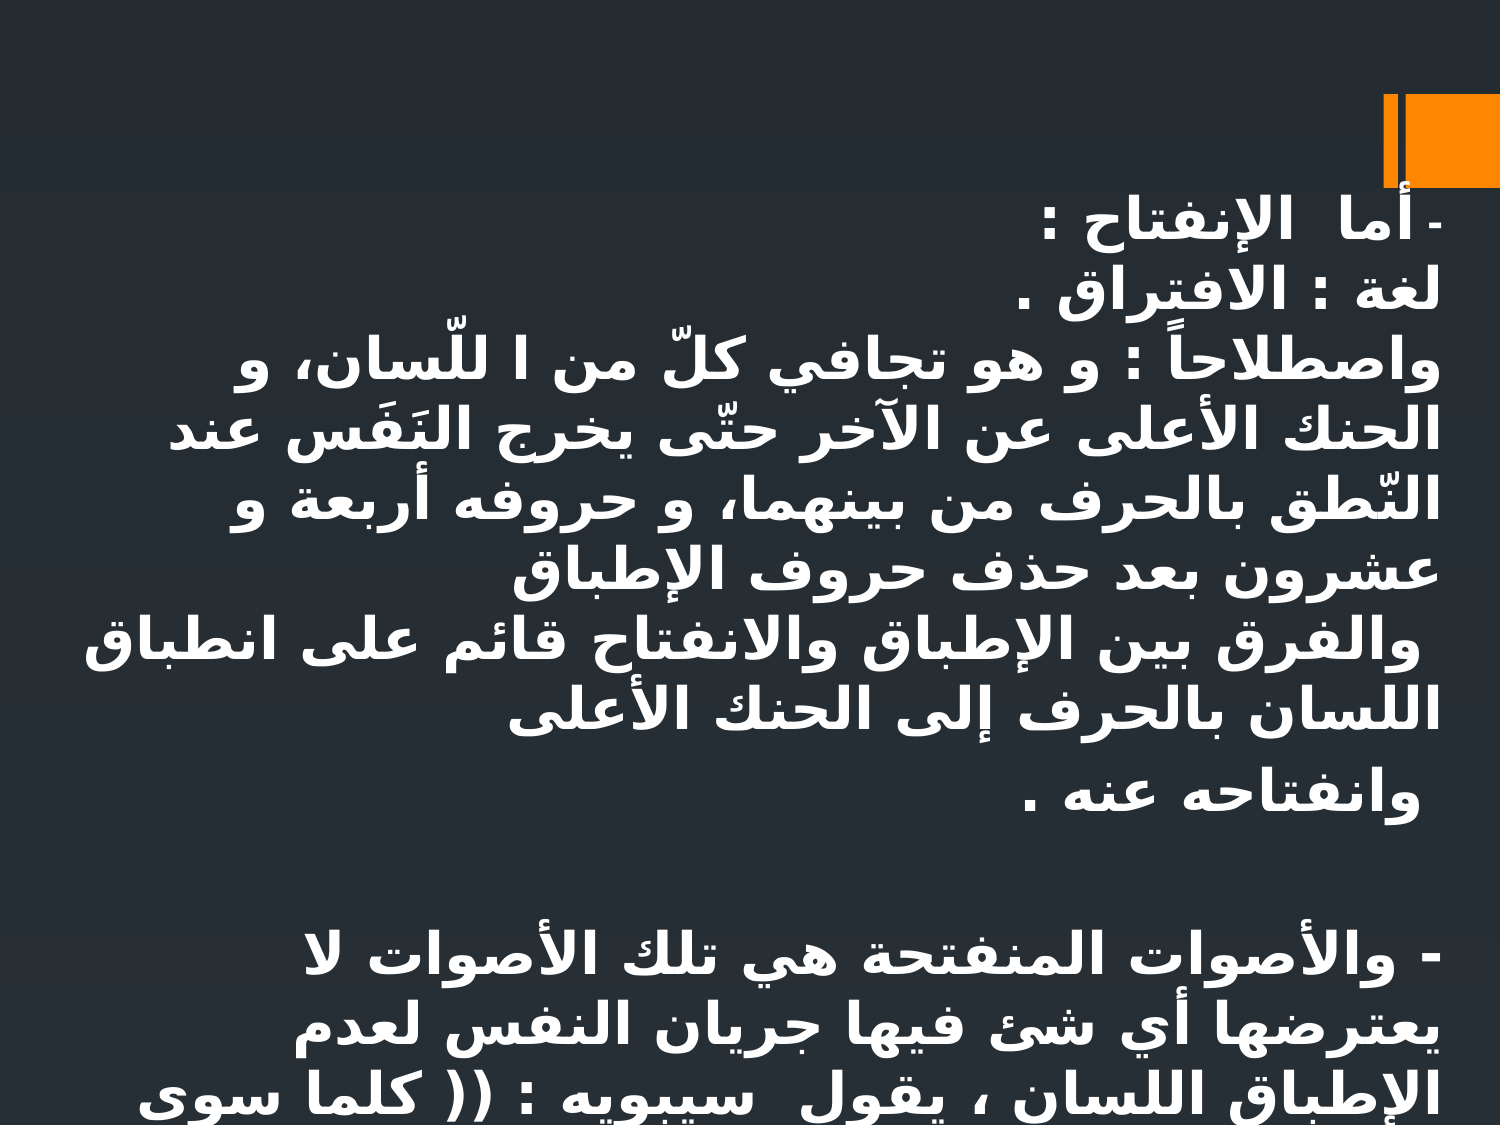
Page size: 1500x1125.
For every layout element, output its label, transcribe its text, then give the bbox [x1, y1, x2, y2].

subtitle - أما الإنفتاح : لغة : الافتراق . واصطلاحاً : و هو تجافي كلّ من ا للّسان، و الحنك الأعلى عن الآخر حتّى يخرج النَفَس عند النّطق بالحرف من بينهما، و حروفه أربعة و عشرون بعد حذف حروف الإطباق والفرق بين الإطباق والانفتاح قائم على انطباق اللسان بالحرف إلى الحنك الأعلى وانفتاحه عنه . - والأصوات المنفتحة هي تلك الأصوات لا يعترضها أي شئ فيها جريان النفس لعدم الإطباق اللسان ، يقول سيبويه : (( كلما سوى ذلك فمنفتح من الحروف ، لأنك لايطلق من شيئ منها لسانك )) [41, 42, 1459, 1106]
